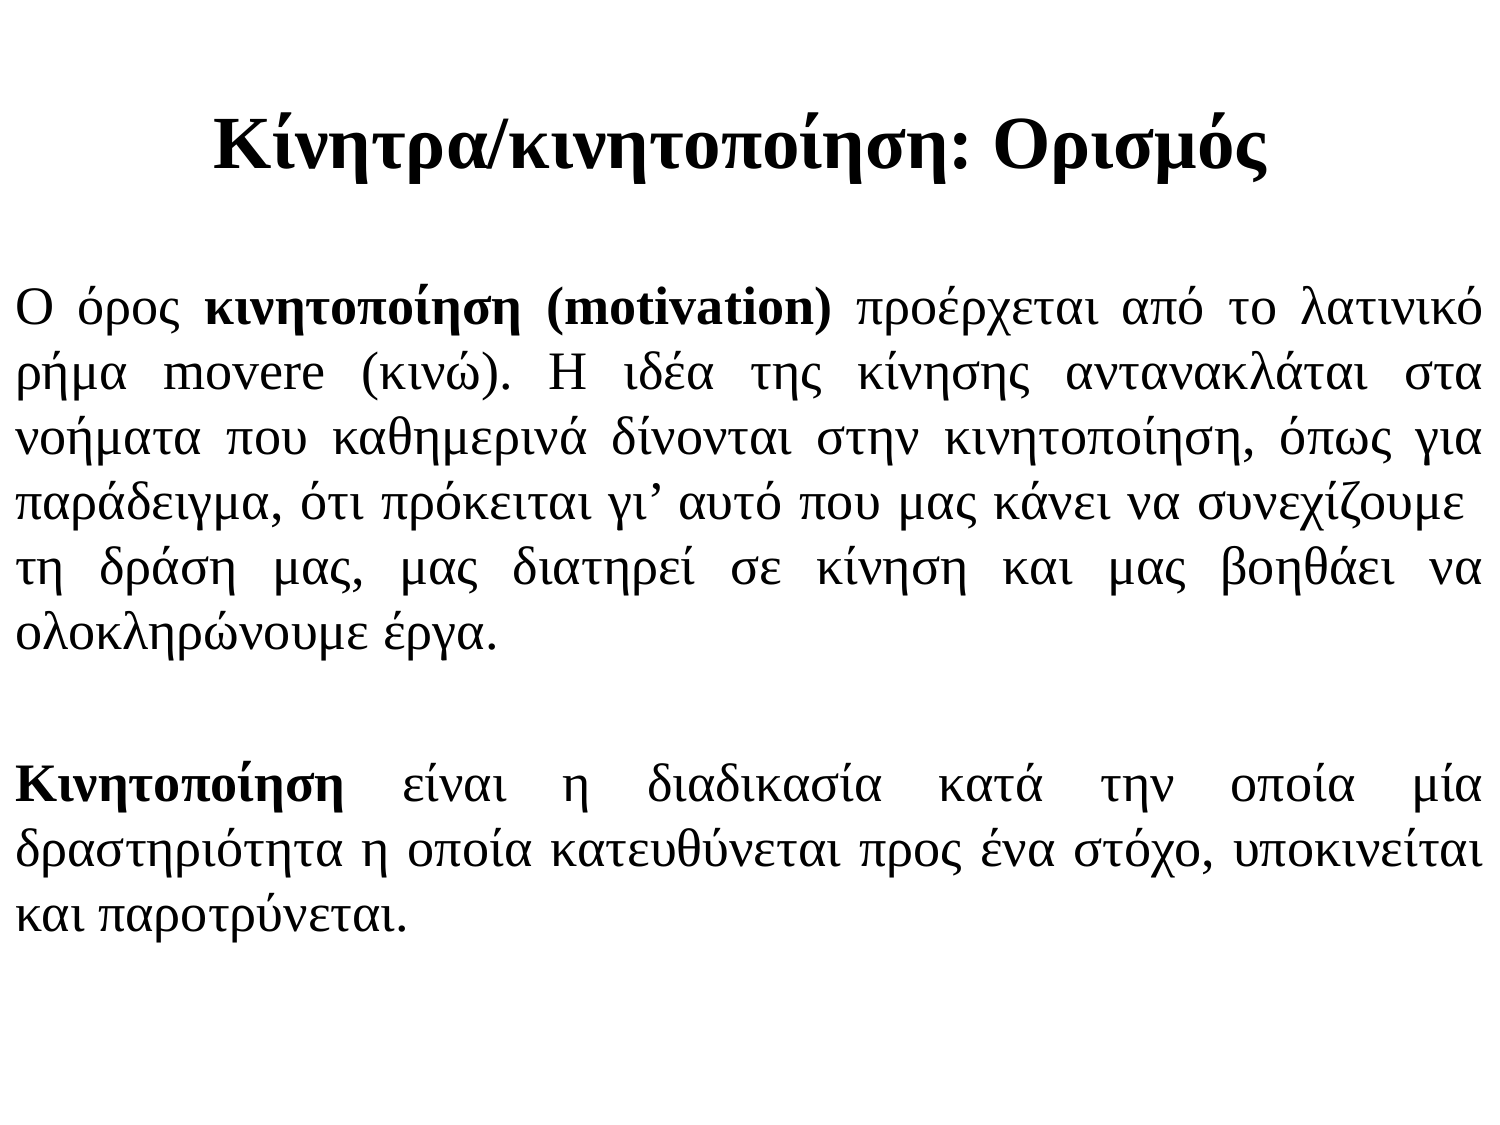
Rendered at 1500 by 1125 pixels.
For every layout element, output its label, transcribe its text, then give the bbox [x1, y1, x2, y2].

list Ο όρος κινητοποίηση (motivation) προέρχεται από το λατινικό ρήμα movere (κινώ). Η ιδέα της κίνησης αντανακλάται στα νοήματα που καθημερινά δίνονται στην κινητοποίηση, όπως για παράδειγμα, ότι πρόκειται γι’ αυτό που μας κάνει να συνεχίζουμε τη δράση μας, μας διατηρεί σε κίνηση και μας βοηθάει να ολοκληρώνουμε έργα. Κινητοποίηση είναι η διαδικασία κατά την οποία μία δραστηριότητα η οποία κατευθύνεται προς ένα στόχο, υποκινείται και παροτρύνεται. [0, 262, 1500, 1071]
title Κίνητρα/κινητοποίηση: Ορισμός [75, 45, 1425, 233]
